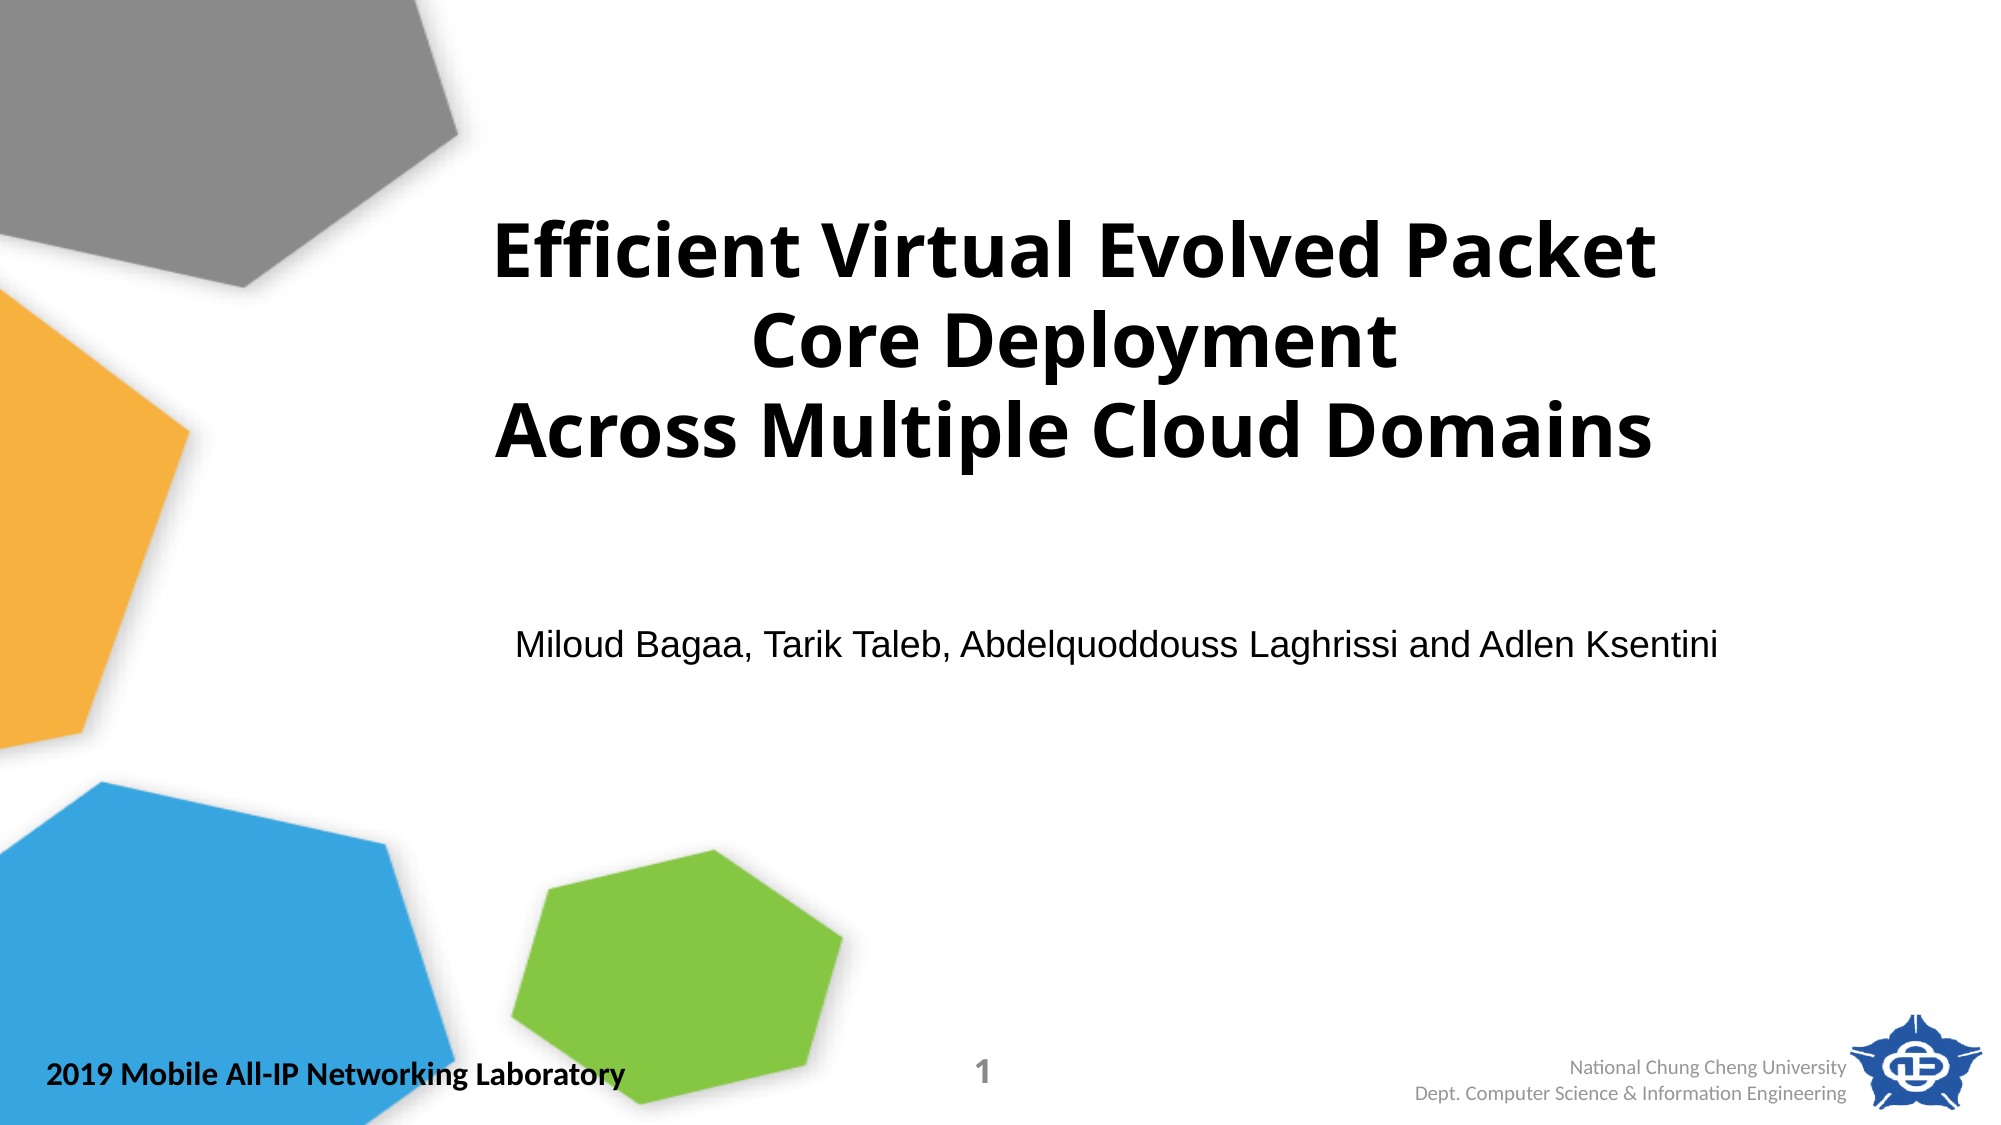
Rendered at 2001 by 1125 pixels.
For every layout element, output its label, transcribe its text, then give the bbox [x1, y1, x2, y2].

picture [0, 190, 883, 1125]
slide_number 1 [750, 1042, 1217, 1103]
text_box Miloud Bagaa, Tarik Taleb, Abdelquoddouss Laghrissi and Adlen Ksentini [500, 612, 1738, 673]
picture [1832, 1002, 2000, 1118]
title Efficient Virtual Evolved Packet Core Deployment Across Multiple Cloud Domains [474, 162, 1676, 513]
